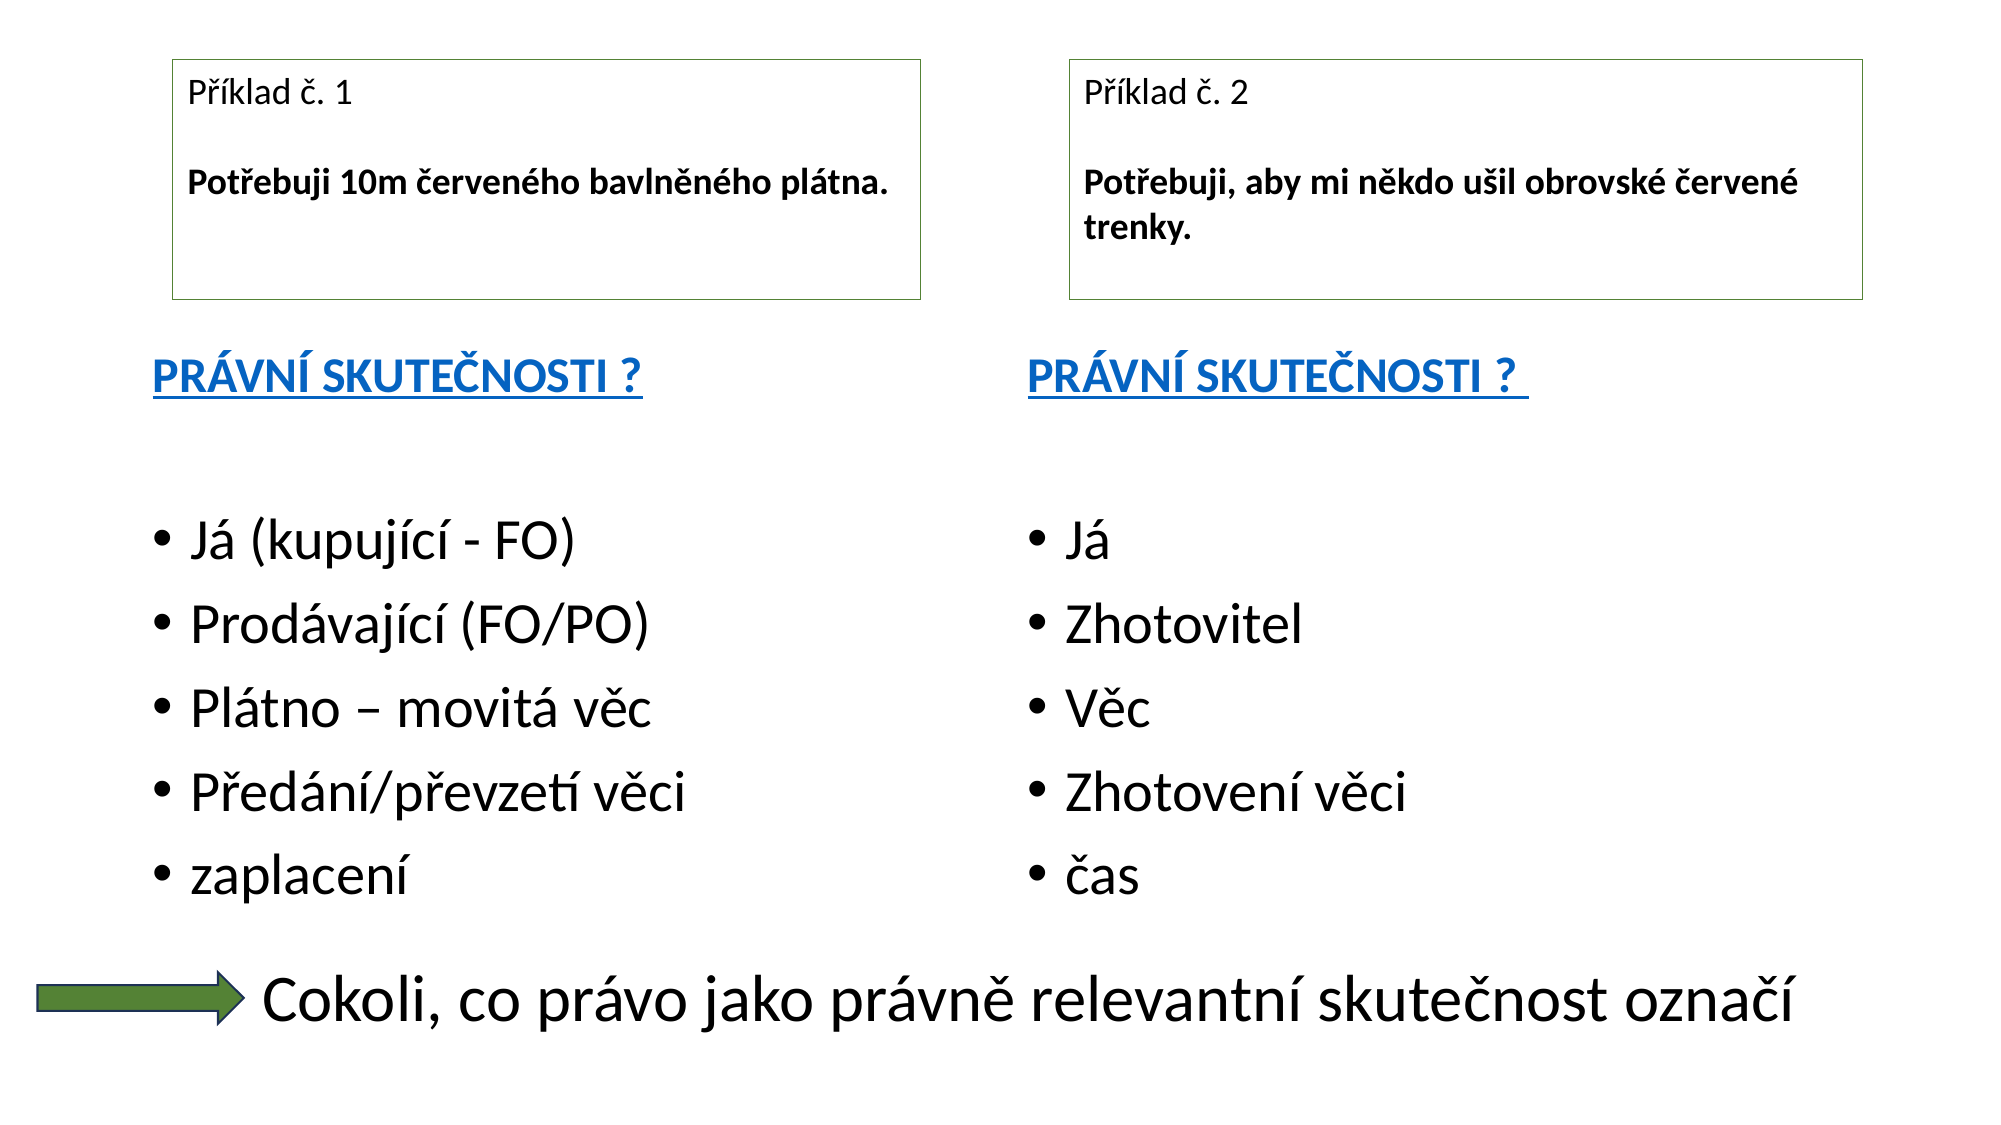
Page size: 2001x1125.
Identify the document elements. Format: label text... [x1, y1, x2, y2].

text_box Příklad č. 2 Potřebuji, aby mi někdo ušil obrovské červené trenky. [1069, 59, 1863, 300]
text_box Cokoli, co právo jako právně relevantní skutečnost označí [37, 947, 1882, 1042]
text_box Příklad č. 1 Potřebuji 10m červeného bavlněného plátna. [172, 59, 921, 300]
list Já (kupující - FO) Prodávající (FO/PO) Plátno – movitá věc Předání/převzetí věci zaplacení [137, 410, 984, 947]
list PRÁVNÍ SKUTEČNOSTI ? [137, 275, 984, 410]
list Já Zhotovitel Věc Zhotovení věci čas [1012, 410, 1863, 947]
list PRÁVNÍ SKUTEČNOSTI ? [1012, 275, 1863, 410]
text_box [36, 969, 246, 1027]
